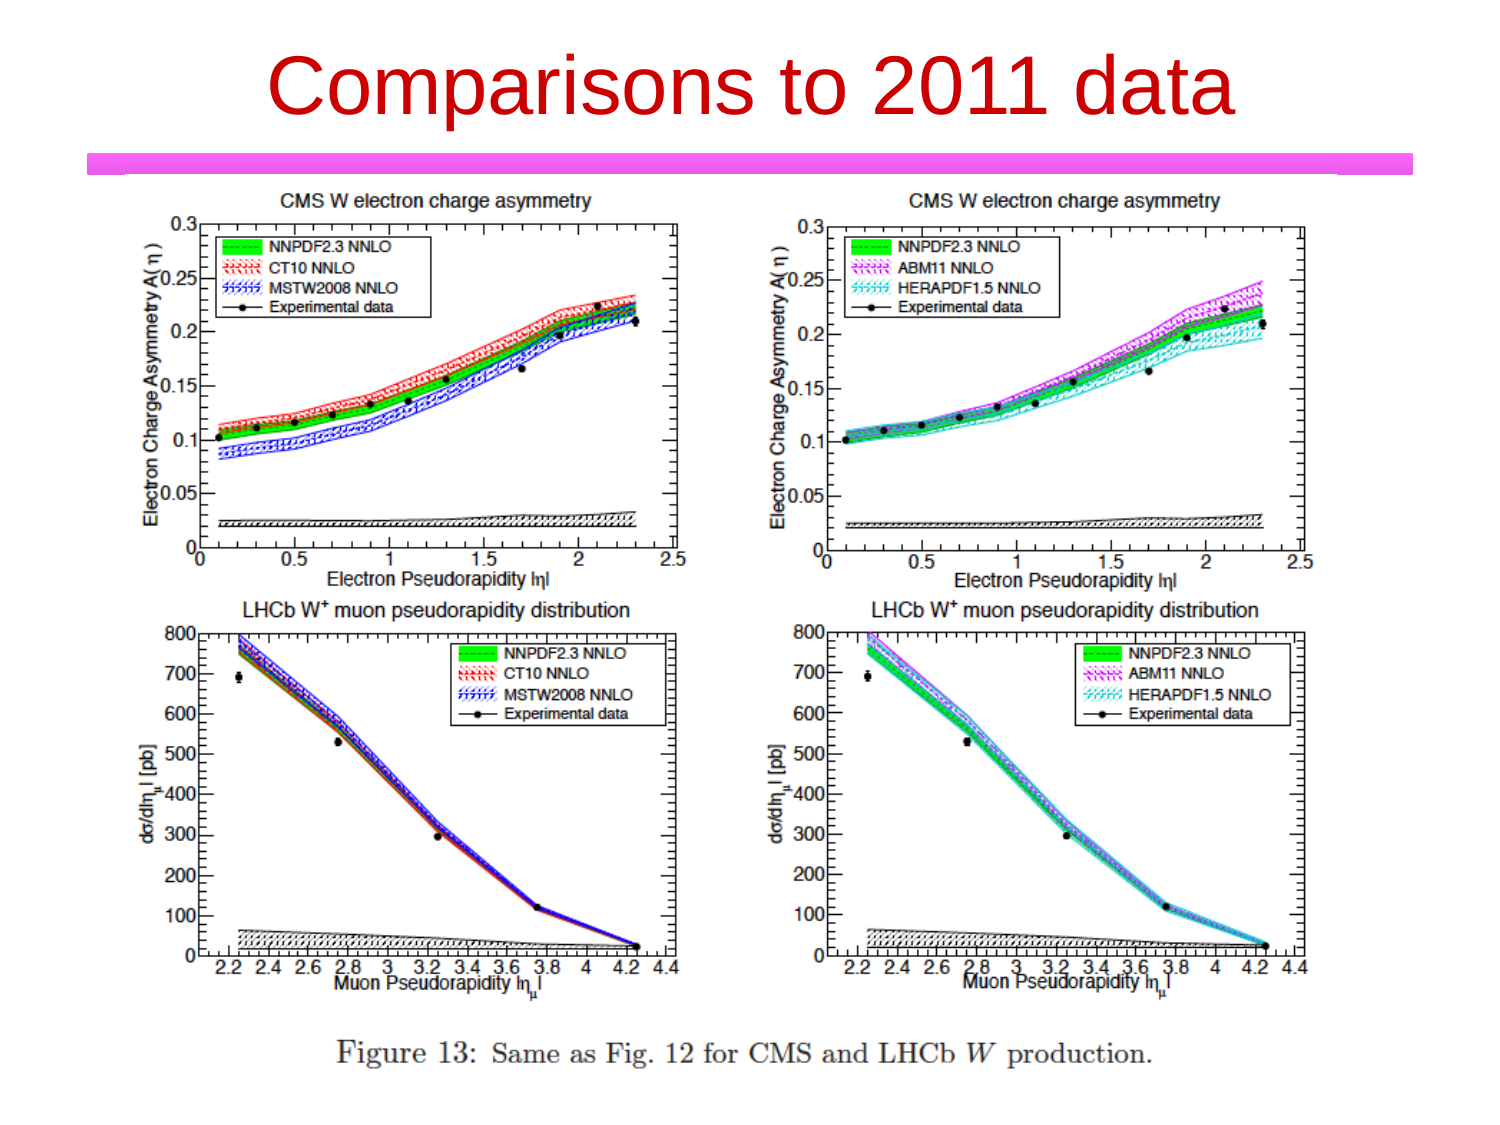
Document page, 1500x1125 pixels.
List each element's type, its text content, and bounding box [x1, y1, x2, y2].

picture [124, 174, 1338, 1097]
title Comparisons to 2011 data [87, 31, 1415, 131]
